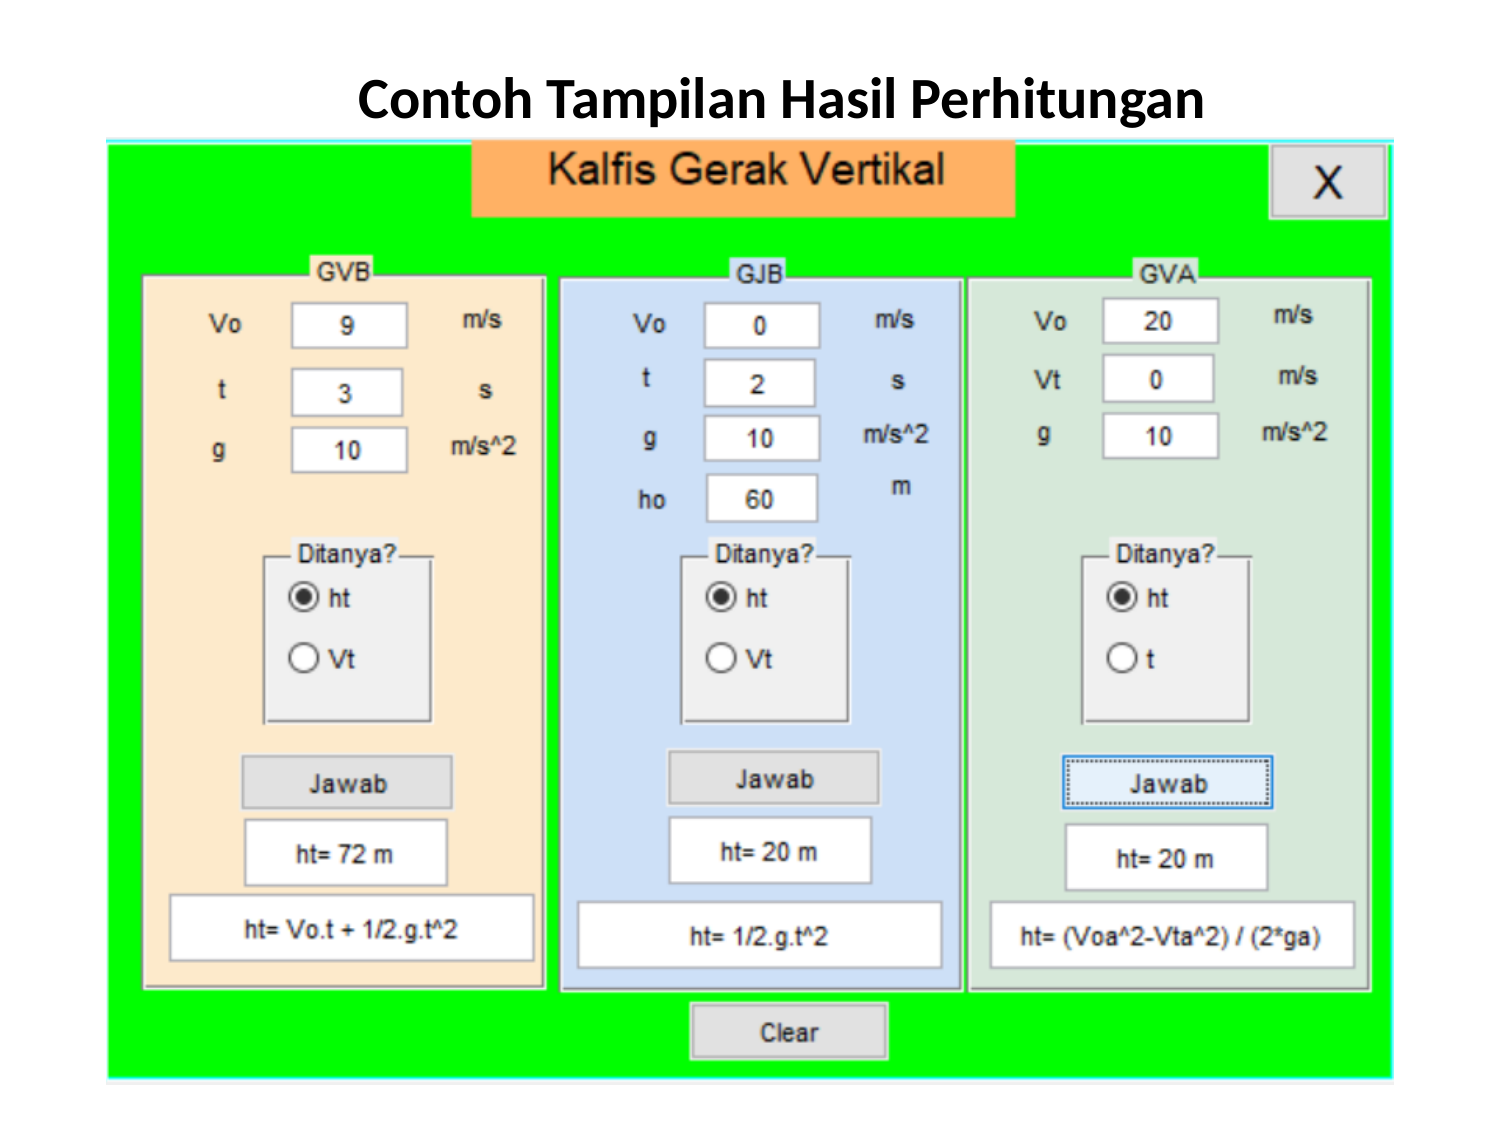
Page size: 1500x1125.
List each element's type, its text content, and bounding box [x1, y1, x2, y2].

picture [105, 136, 1394, 1085]
title Contoh Tampilan Hasil Perhitungan [202, 42, 1362, 135]
